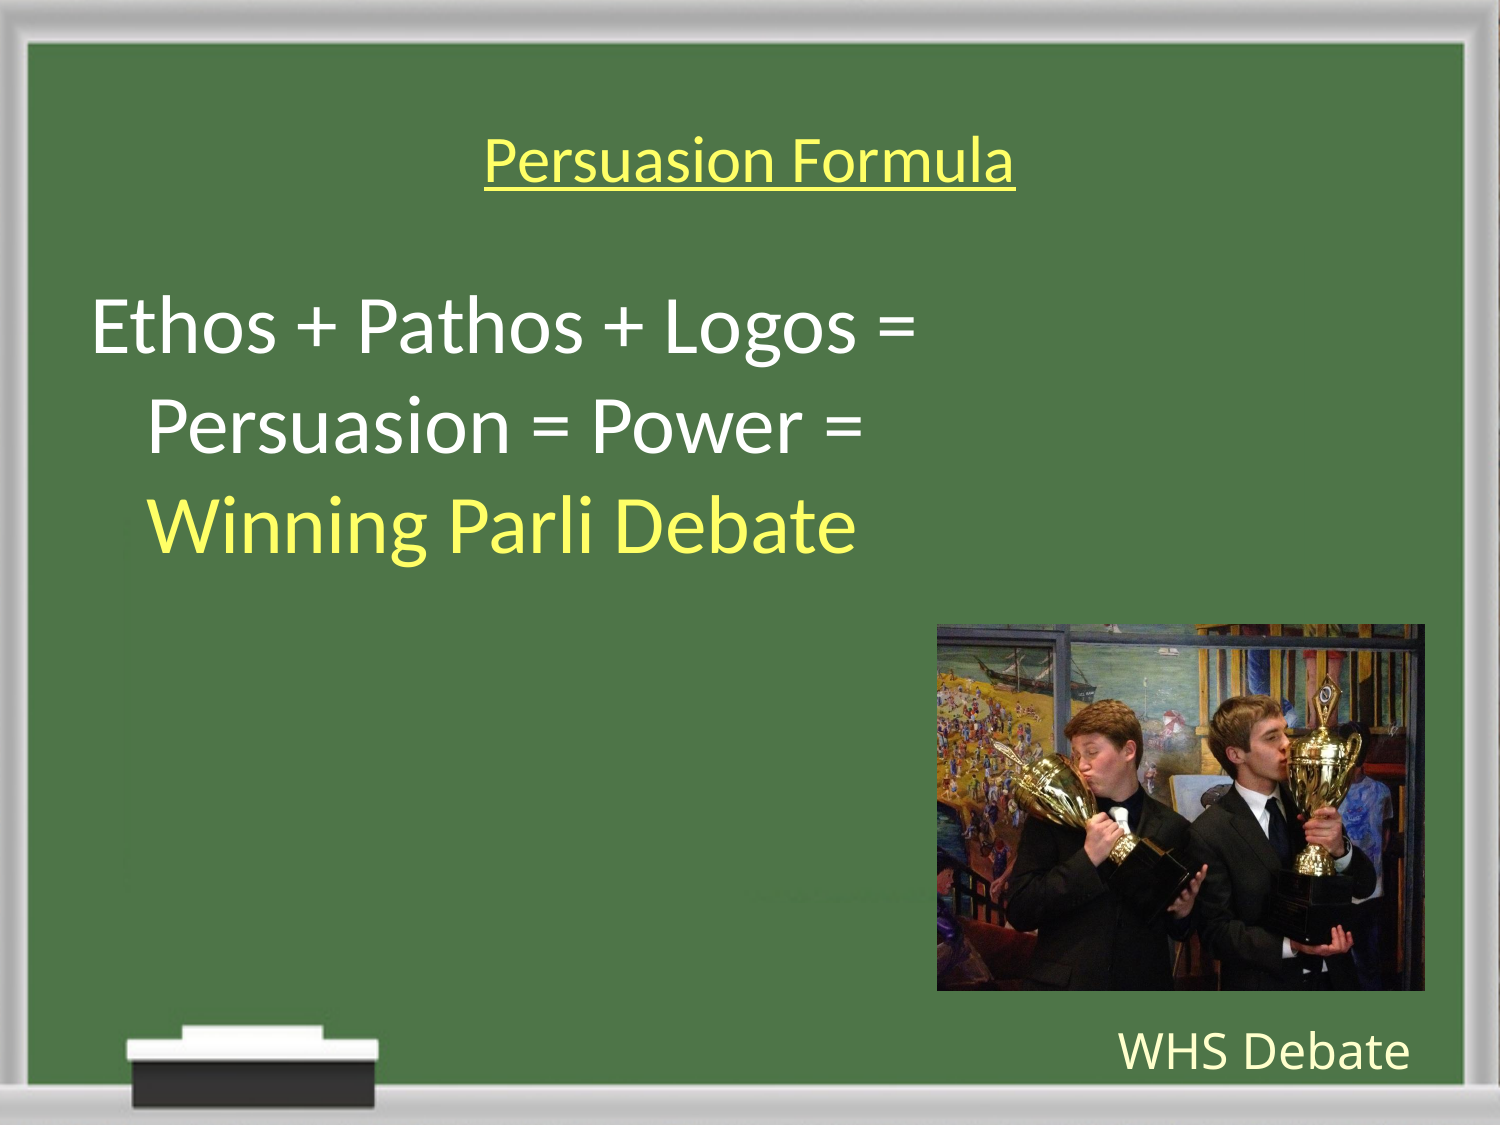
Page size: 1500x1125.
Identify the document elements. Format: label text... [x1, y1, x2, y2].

list Ethos + Pathos + Logos = Persuasion = Power = Winning Parli Debate [74, 262, 938, 1006]
picture [0, 0, 1500, 1125]
title Persuasion Formula [74, 62, 1426, 251]
